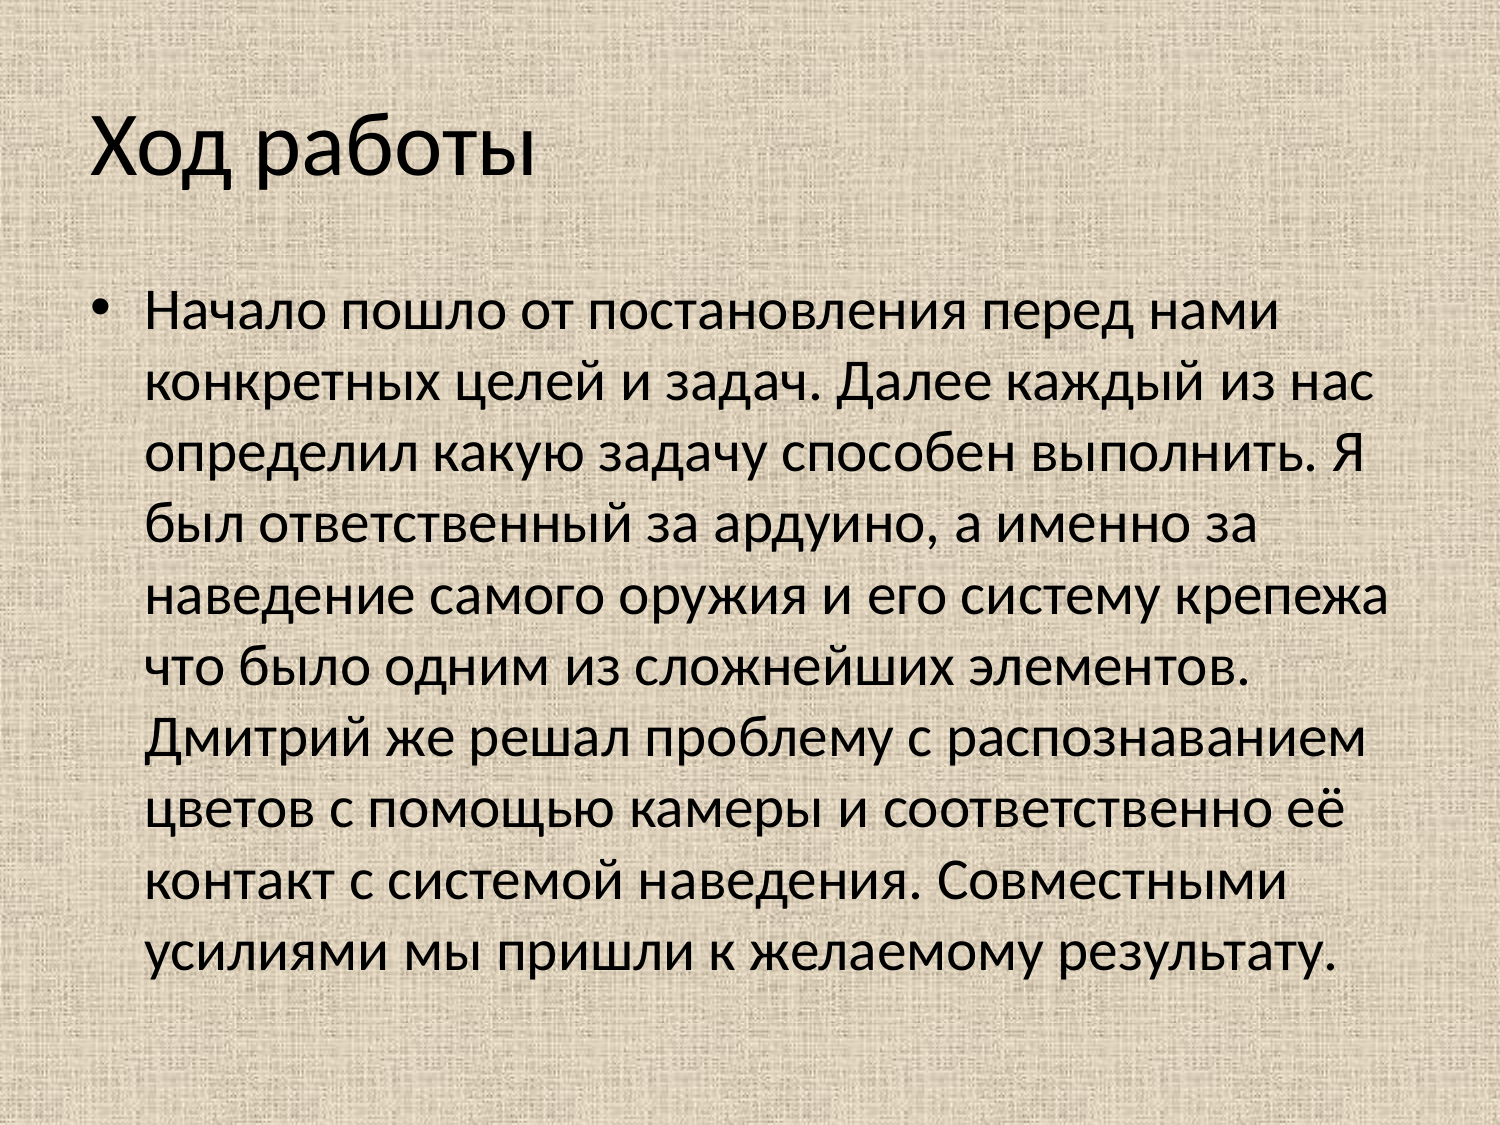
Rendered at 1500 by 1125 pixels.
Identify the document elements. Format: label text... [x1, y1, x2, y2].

list Начало пошло от постановления перед нами конкретных целей и задач. Далее каждый из нас определил какую задачу способен выполнить. Я был ответственный за ардуино, а именно за наведение самого оружия и его систему крепежа что было одним из сложнейших элементов. Дмитрий же решал проблему с распознаванием цветов с помощью камеры и соответственно её контакт с системой наведения. Совместными усилиями мы пришли к желаемому результату. [75, 262, 1425, 1005]
title Ход работы [75, 45, 1425, 233]
picture [0, 0, 1500, 1125]
